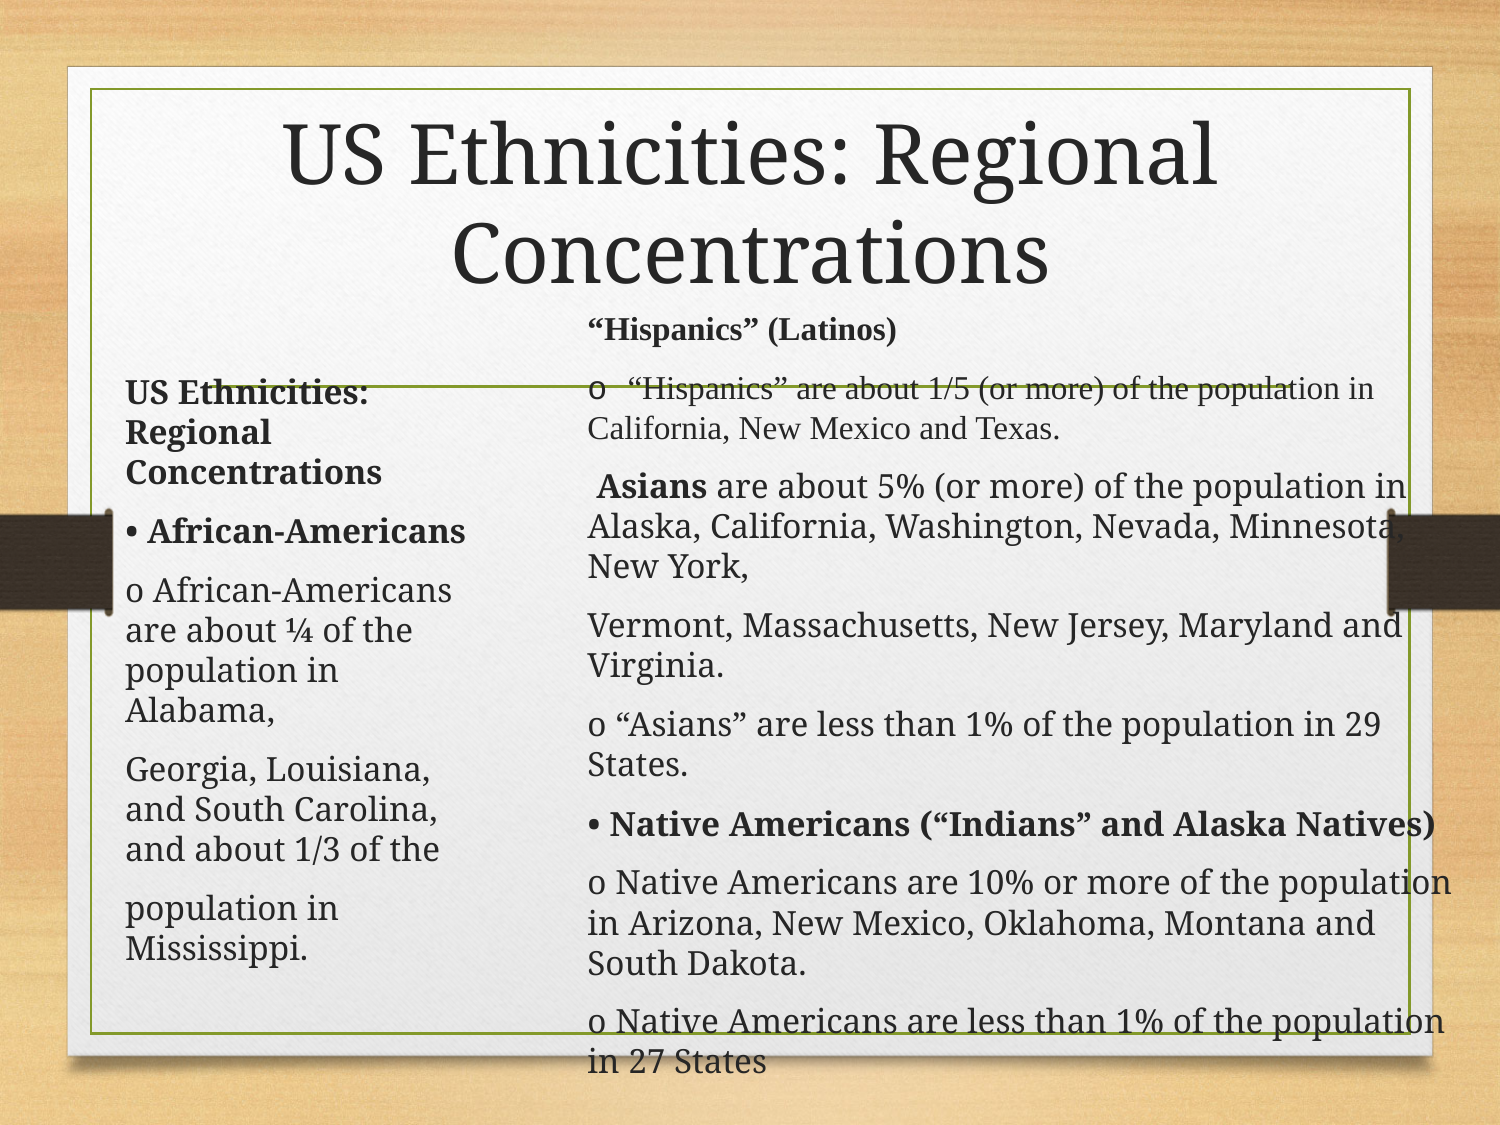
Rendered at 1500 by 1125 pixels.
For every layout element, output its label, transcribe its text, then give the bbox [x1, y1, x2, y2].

list “Hispanics” (Latinos) o “Hispanics” are about 1/5 (or more) of the population in California, New Mexico and Texas. Asians are about 5% (or more) of the population in Alaska, California, Washington, Nevada, Minnesota, New York, Vermont, Massachusetts, New Jersey, Maryland and Virginia. o “Asians” are less than 1% of the population in 29 States. • Native Americans (“Indians” and Alaska Natives) o Native Americans are 10% or more of the population in Arizona, New Mexico, Oklahoma, Montana and South Dakota. o Native Americans are less than 1% of the population in 27 States [549, 299, 1475, 974]
list US Ethnicities: Regional Concentrations • African-Americans o African-Americans are about ¼ of the population in Alabama, Georgia, Louisiana, and South Carolina, and about 1/3 of the population in Mississippi. [87, 364, 513, 974]
title US Ethnicities: Regional Concentrations [193, 37, 1309, 364]
picture [0, 0, 1500, 1125]
